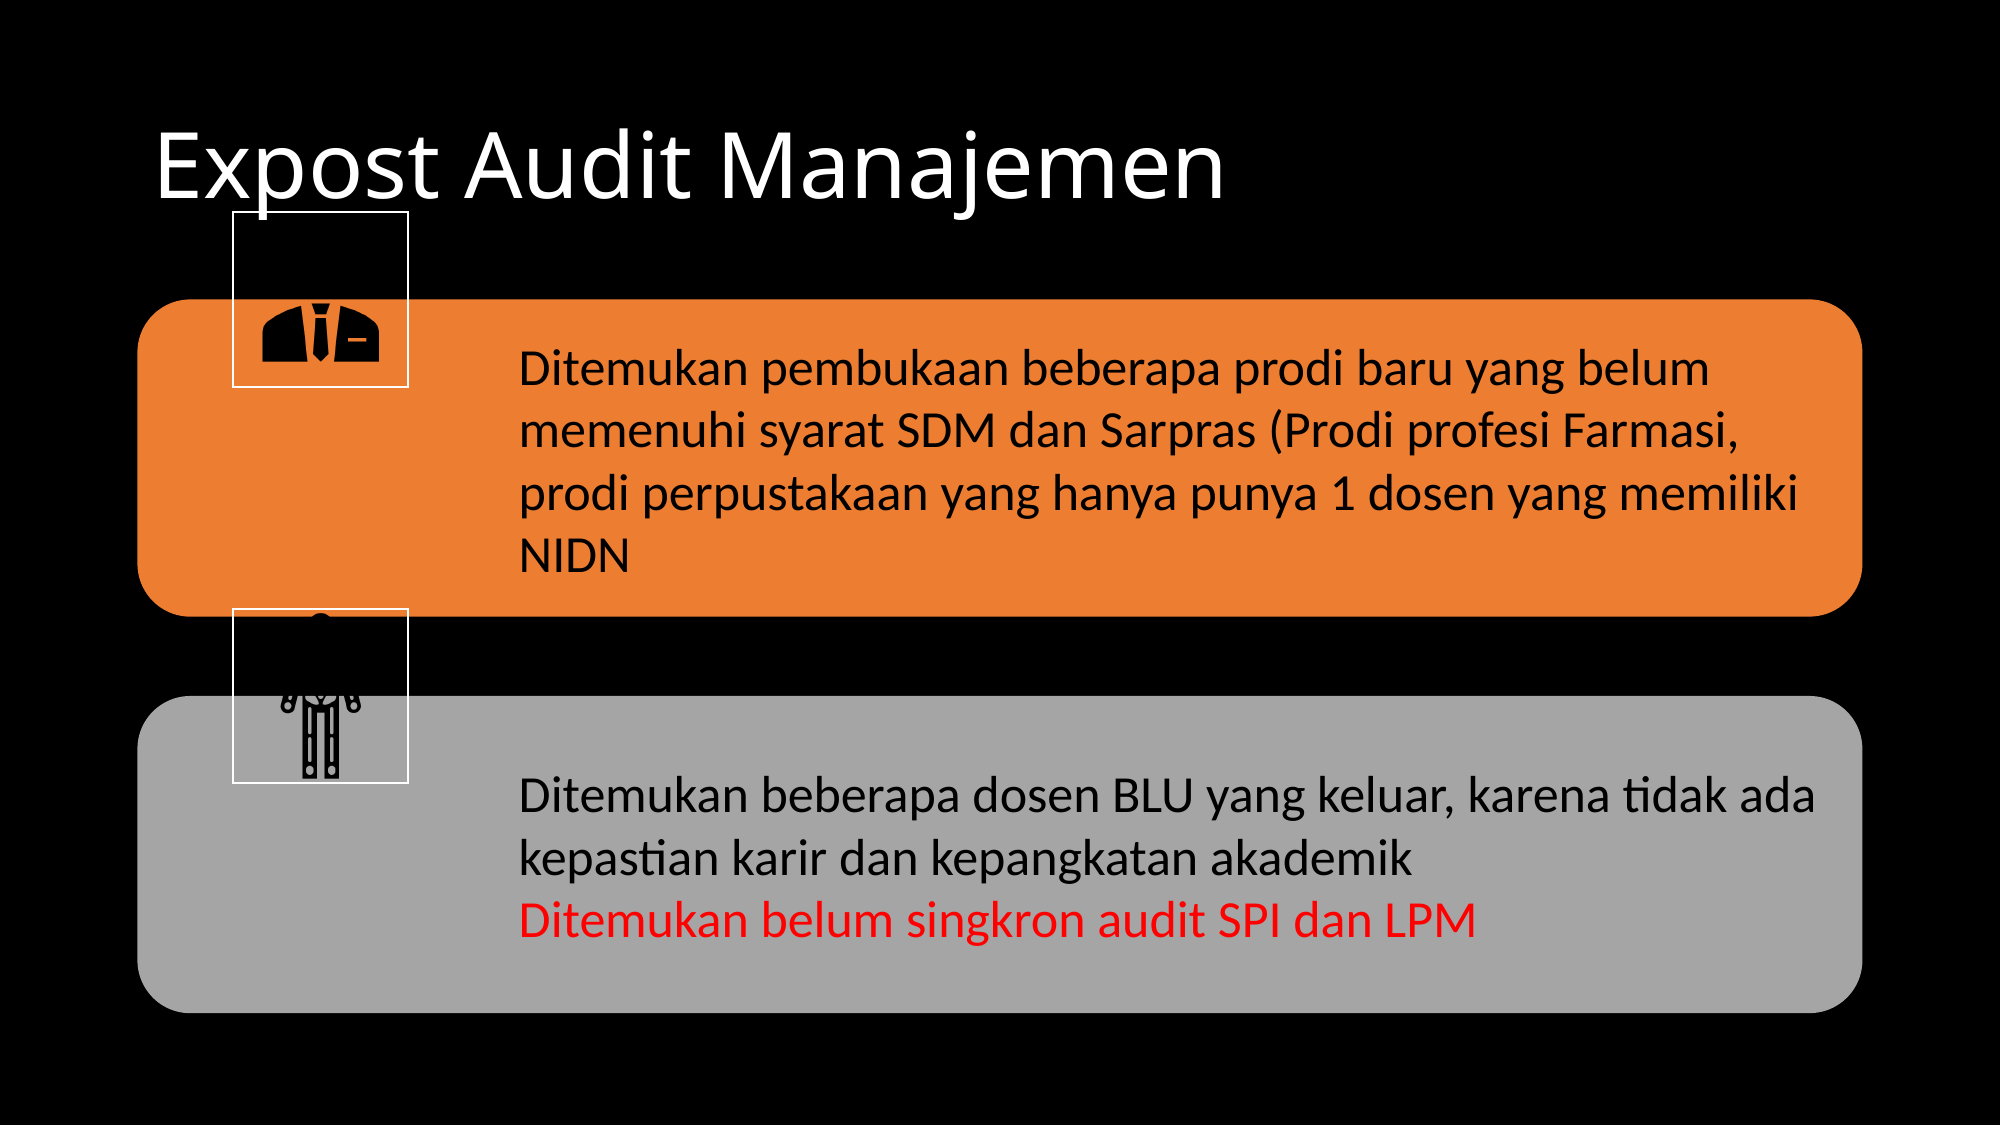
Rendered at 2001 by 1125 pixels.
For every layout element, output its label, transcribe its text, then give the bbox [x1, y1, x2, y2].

title Expost Audit Manajemen [137, 59, 1863, 278]
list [137, 299, 1863, 1014]
picture [234, 213, 407, 299]
